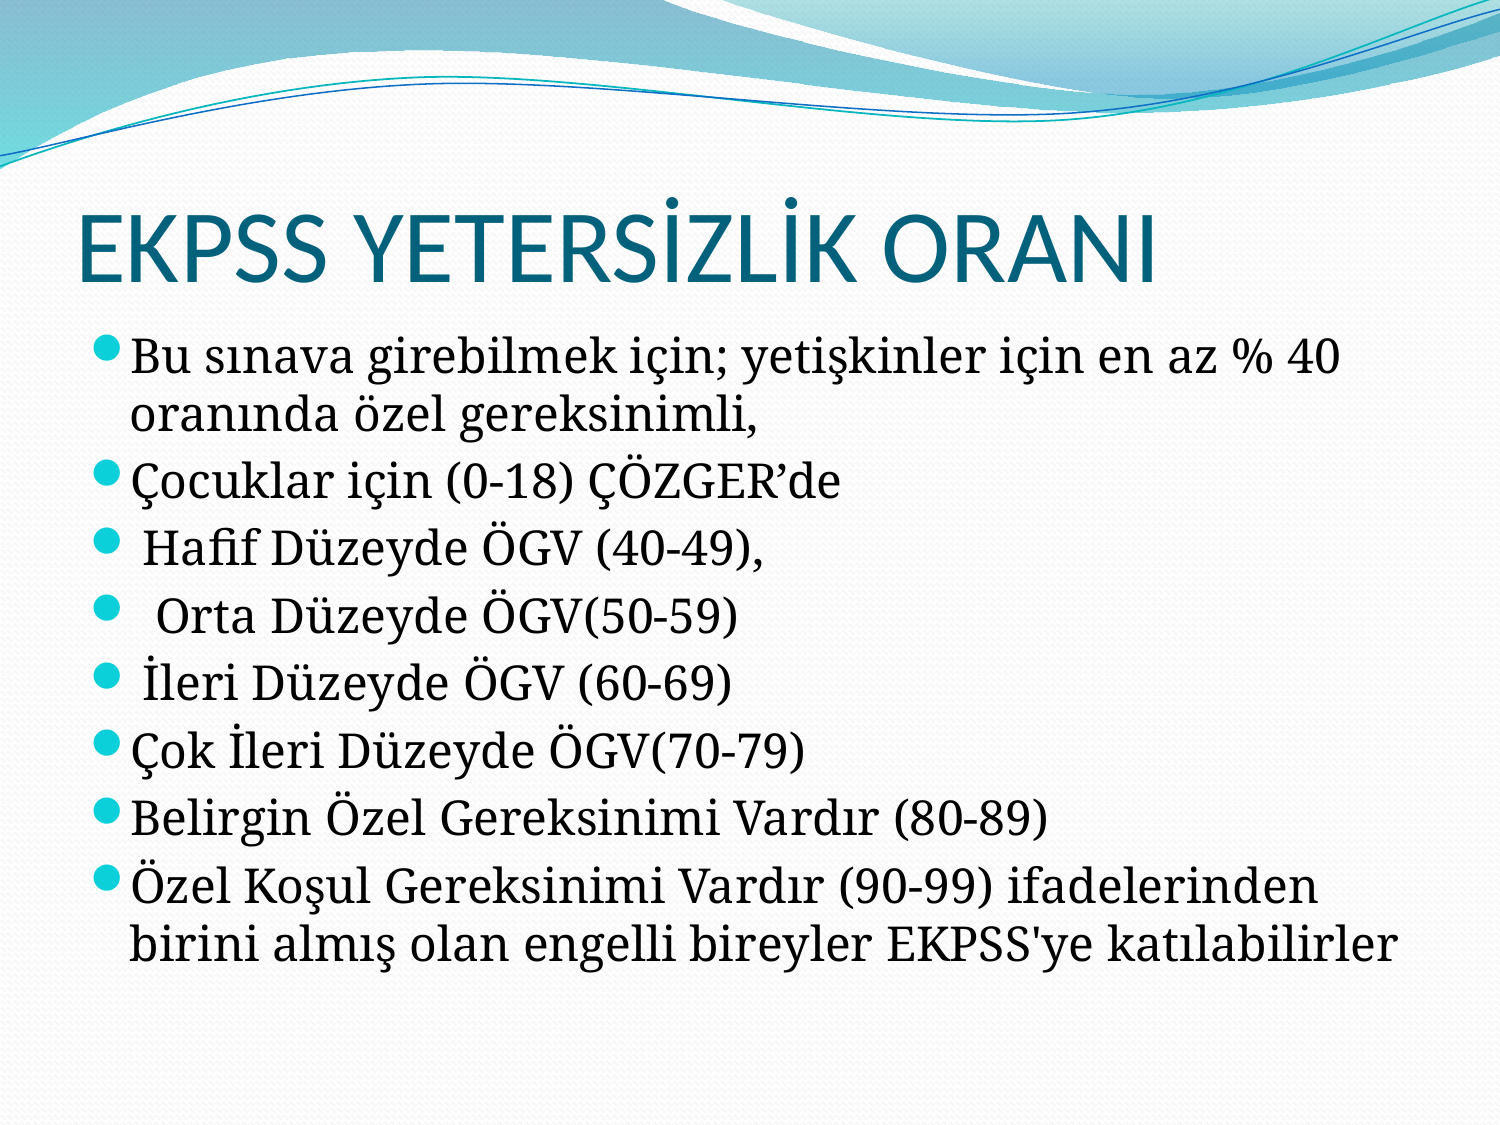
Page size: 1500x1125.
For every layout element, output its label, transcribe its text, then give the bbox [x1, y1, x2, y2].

list Bu sınava girebilmek için; yetişkinler için en az % 40 oranında özel gereksinimli, Çocuklar için (0-18) ÇÖZGER’de Hafif Düzeyde ÖGV (40-49), Orta Düzeyde ÖGV(50-59) İleri Düzeyde ÖGV (60-69) Çok İleri Düzeyde ÖGV(70-79) Belirgin Özel Gereksinimi Vardır (80-89) Özel Koşul Gereksinimi Vardır (90-99) ifadelerinden birini almış olan engelli bireyler EKPSS'ye katılabilirler [75, 317, 1425, 1038]
title EKPSS YETERSİZLİK ORANI [75, 115, 1425, 303]
